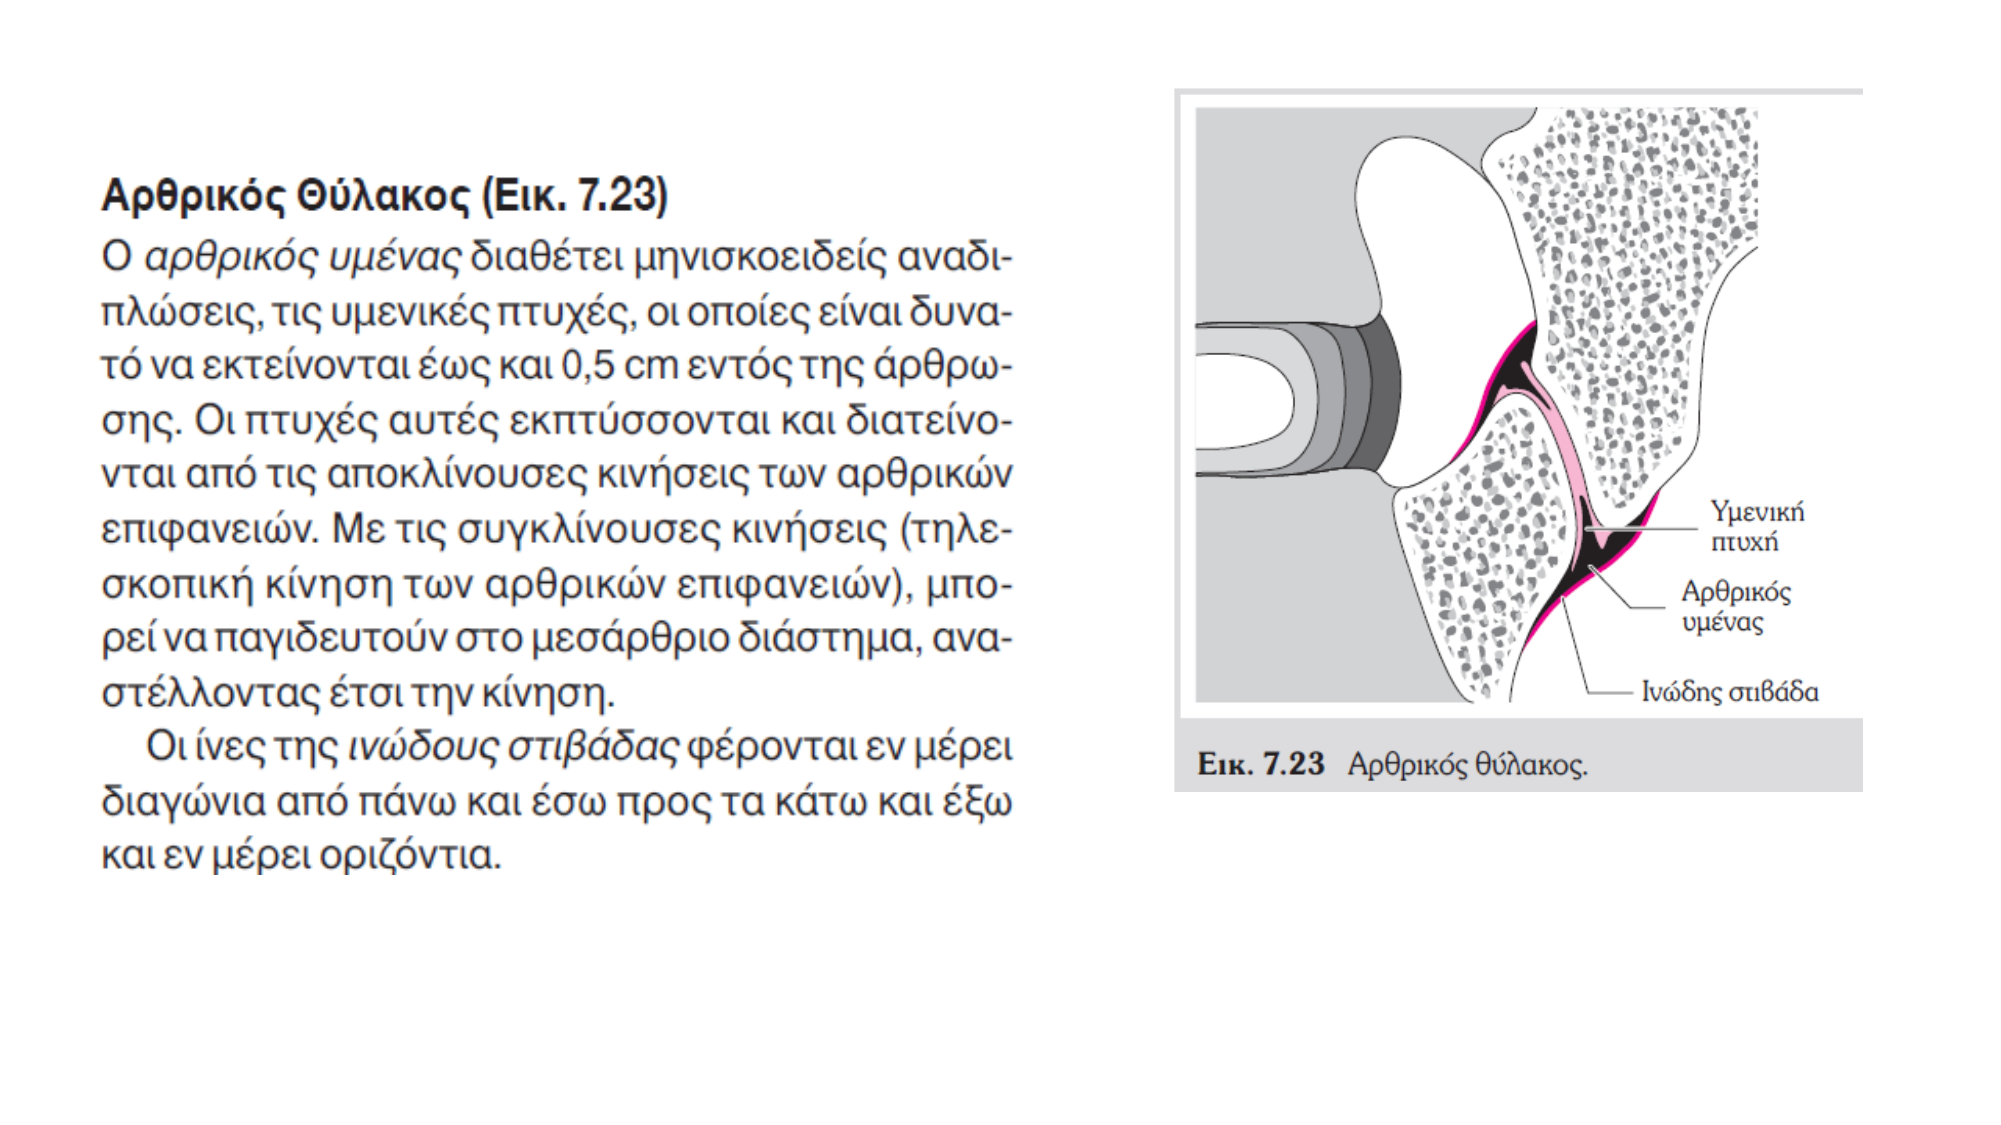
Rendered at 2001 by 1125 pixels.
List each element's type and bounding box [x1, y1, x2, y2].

picture [65, 168, 1022, 875]
list [1173, 85, 1863, 792]
